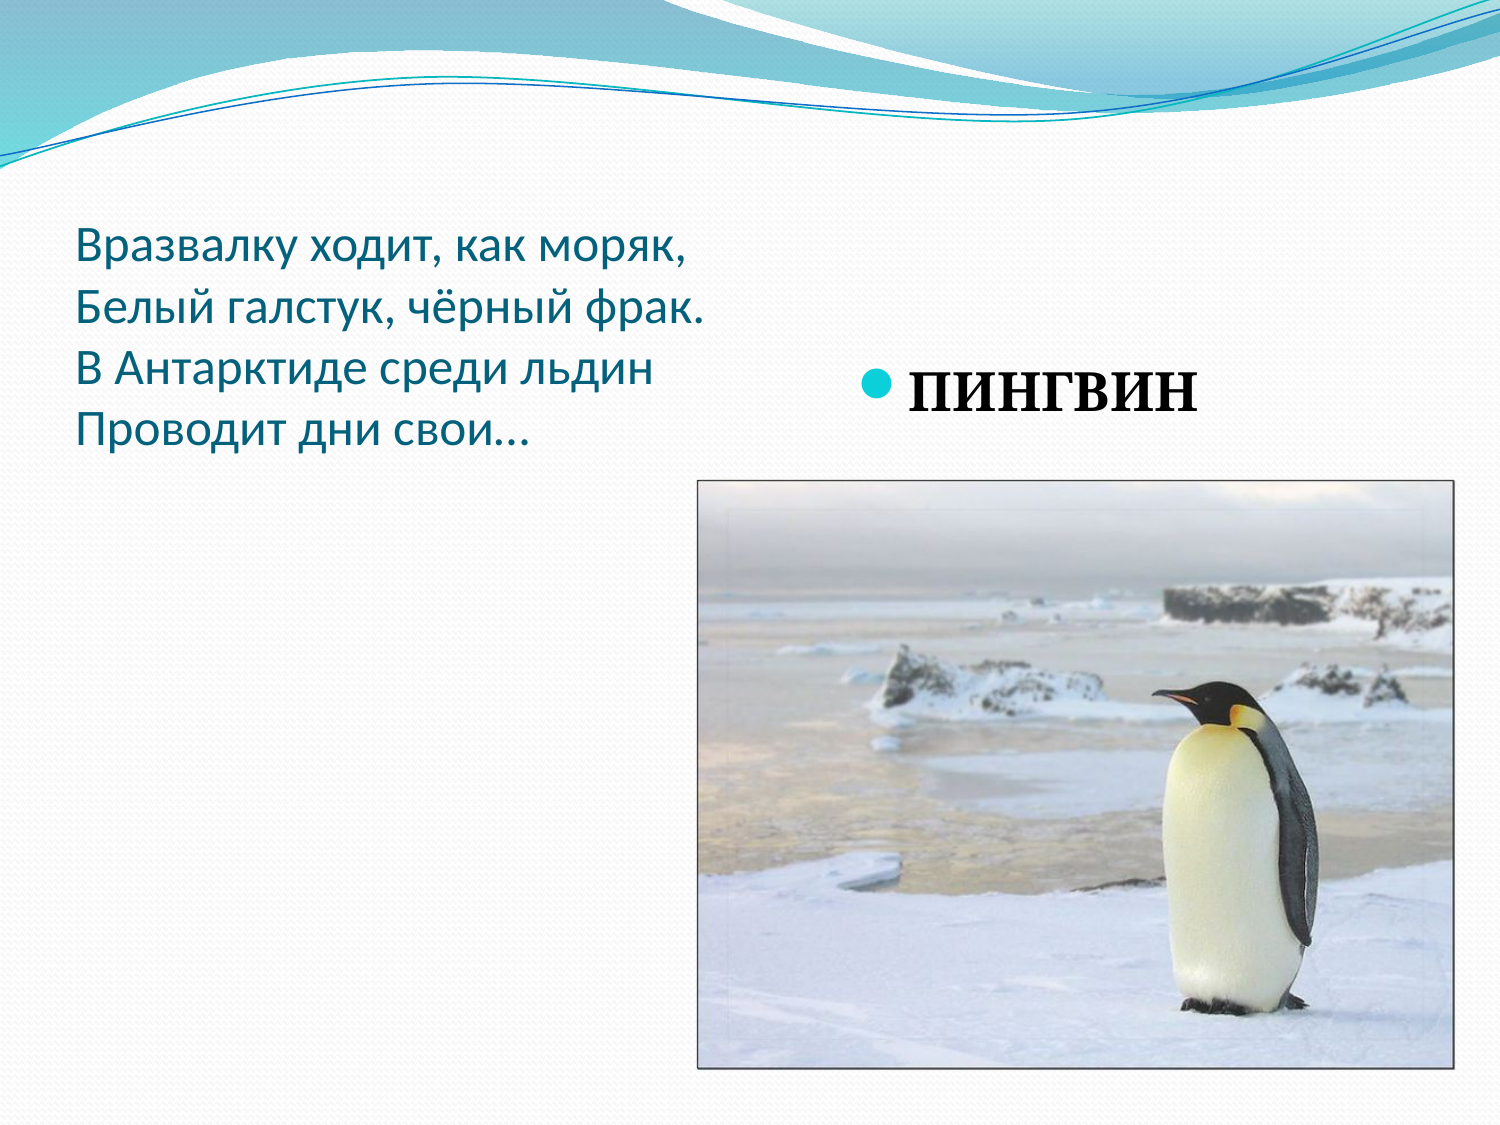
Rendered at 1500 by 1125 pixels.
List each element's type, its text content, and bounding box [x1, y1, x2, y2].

list ПИНГВИН [631, 349, 1425, 1038]
picture [695, 479, 1456, 1071]
title Вразвалку ходит, как моряк, Белый галстук, чёрный фрак. В Антарктиде среди льдин Проводит дни свои… [75, 115, 727, 457]
